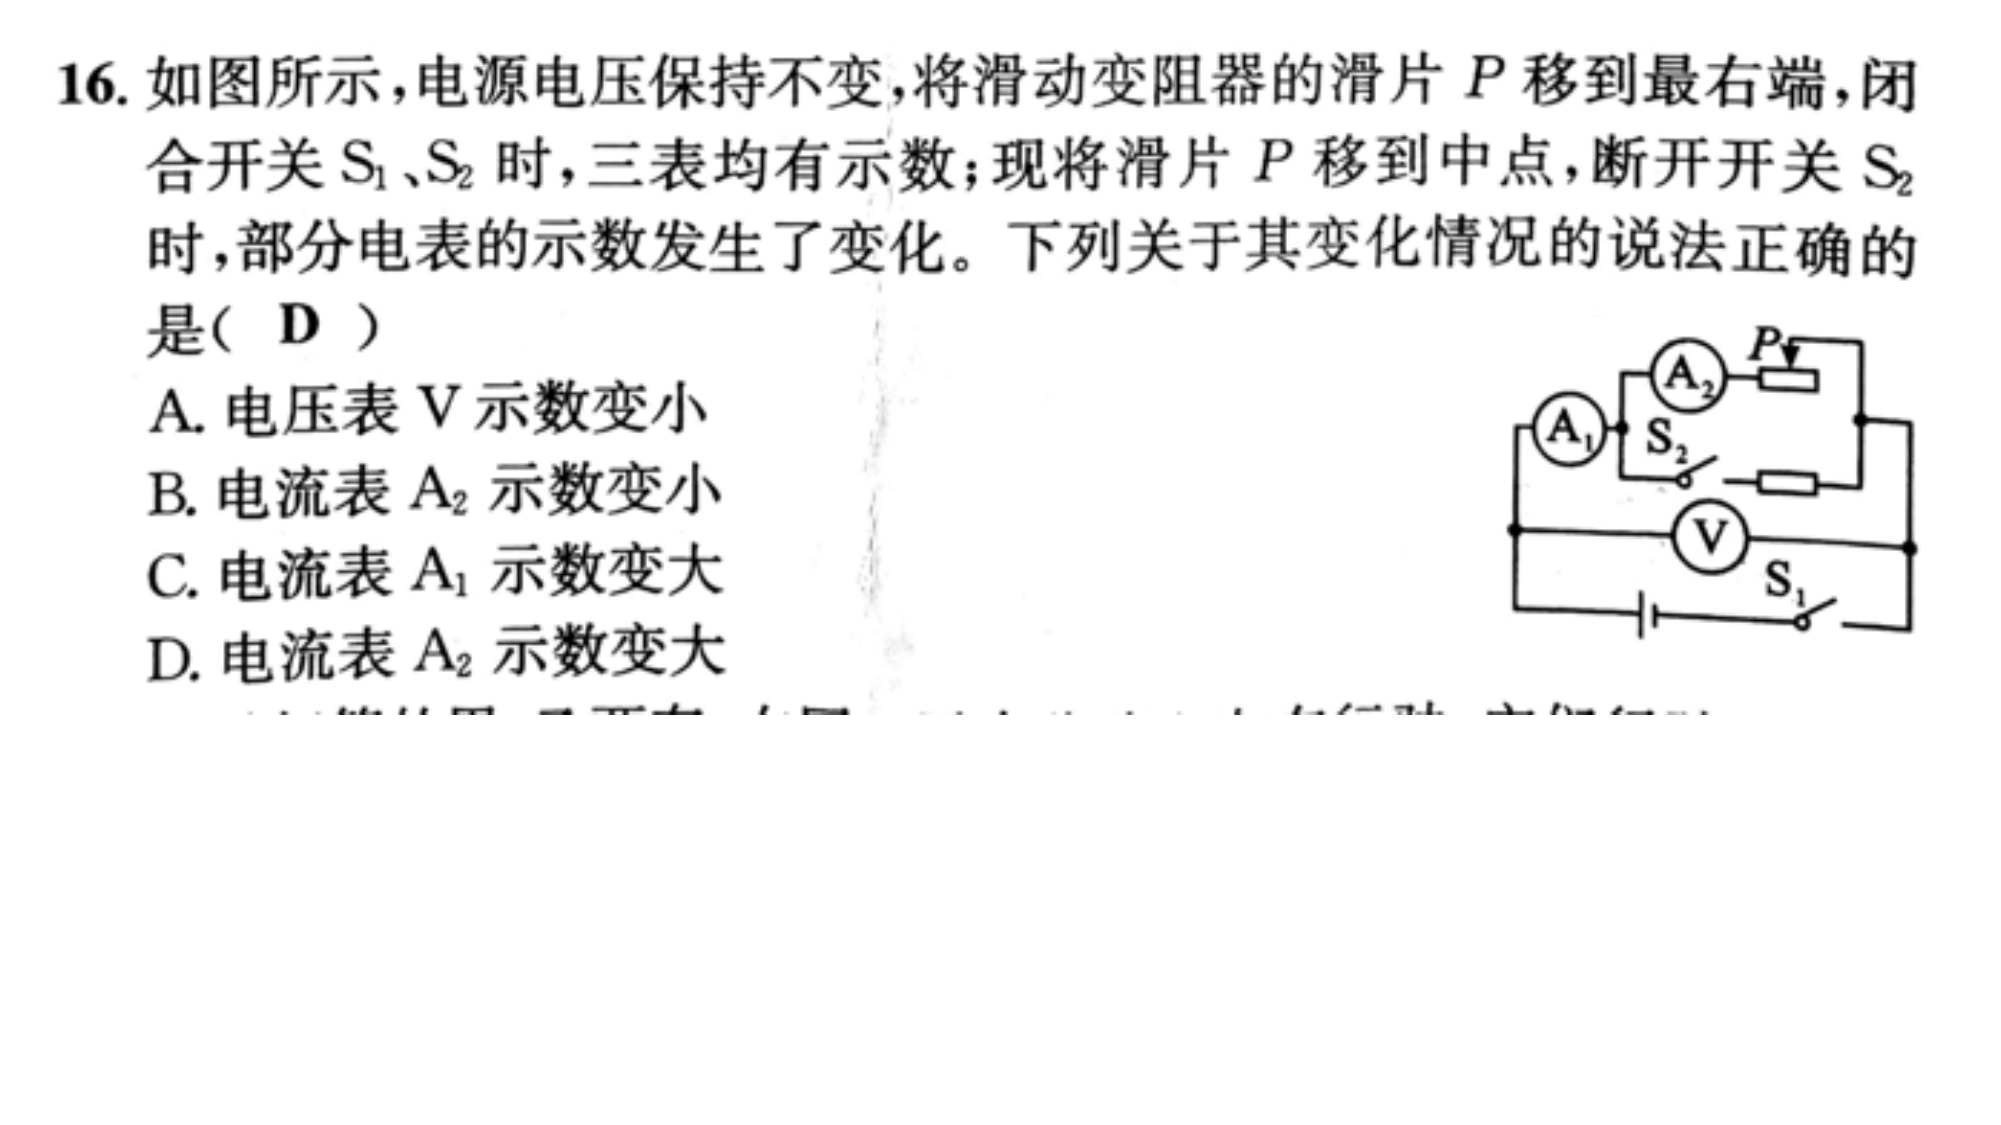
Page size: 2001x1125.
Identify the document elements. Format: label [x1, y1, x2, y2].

picture [33, 42, 1967, 715]
